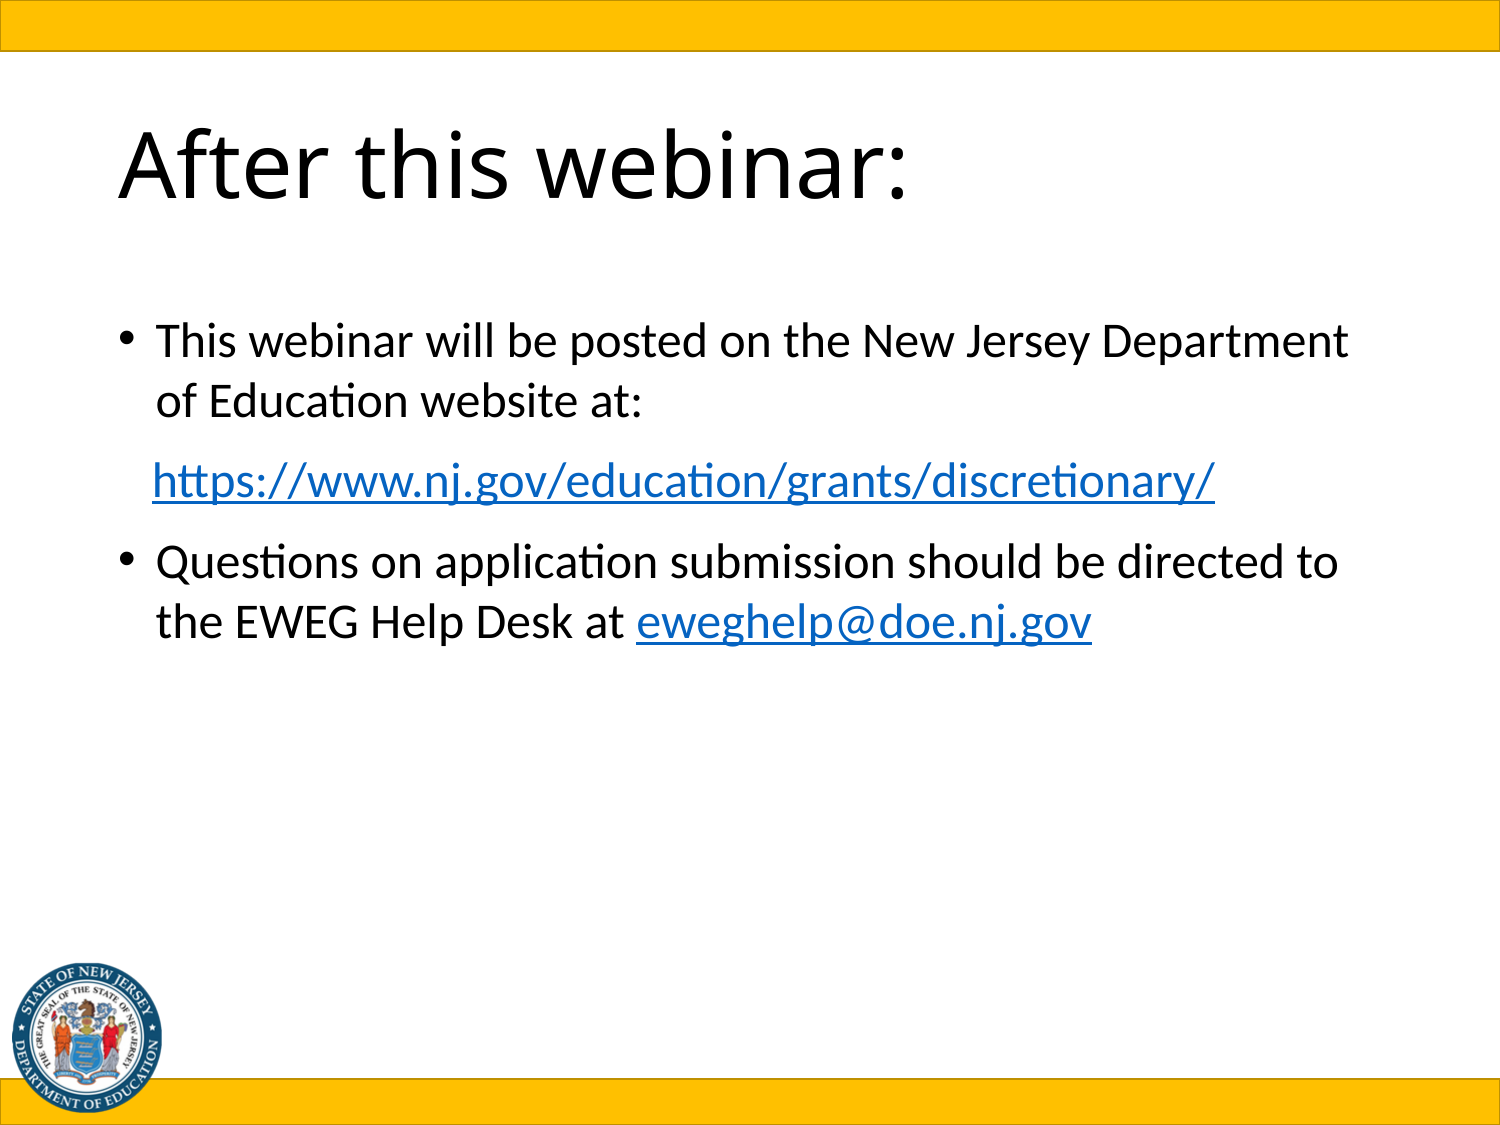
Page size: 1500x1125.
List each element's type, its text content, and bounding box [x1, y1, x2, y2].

picture [12, 962, 162, 1113]
title After this webinar: [103, 59, 1397, 278]
list This webinar will be posted on the New Jersey Department of Education website at: https://www.nj.gov/education/grants/discretionary/ Questions on application submission should be directed to the EWEG Help Desk at eweghelp@doe.nj.gov [103, 299, 1397, 1014]
